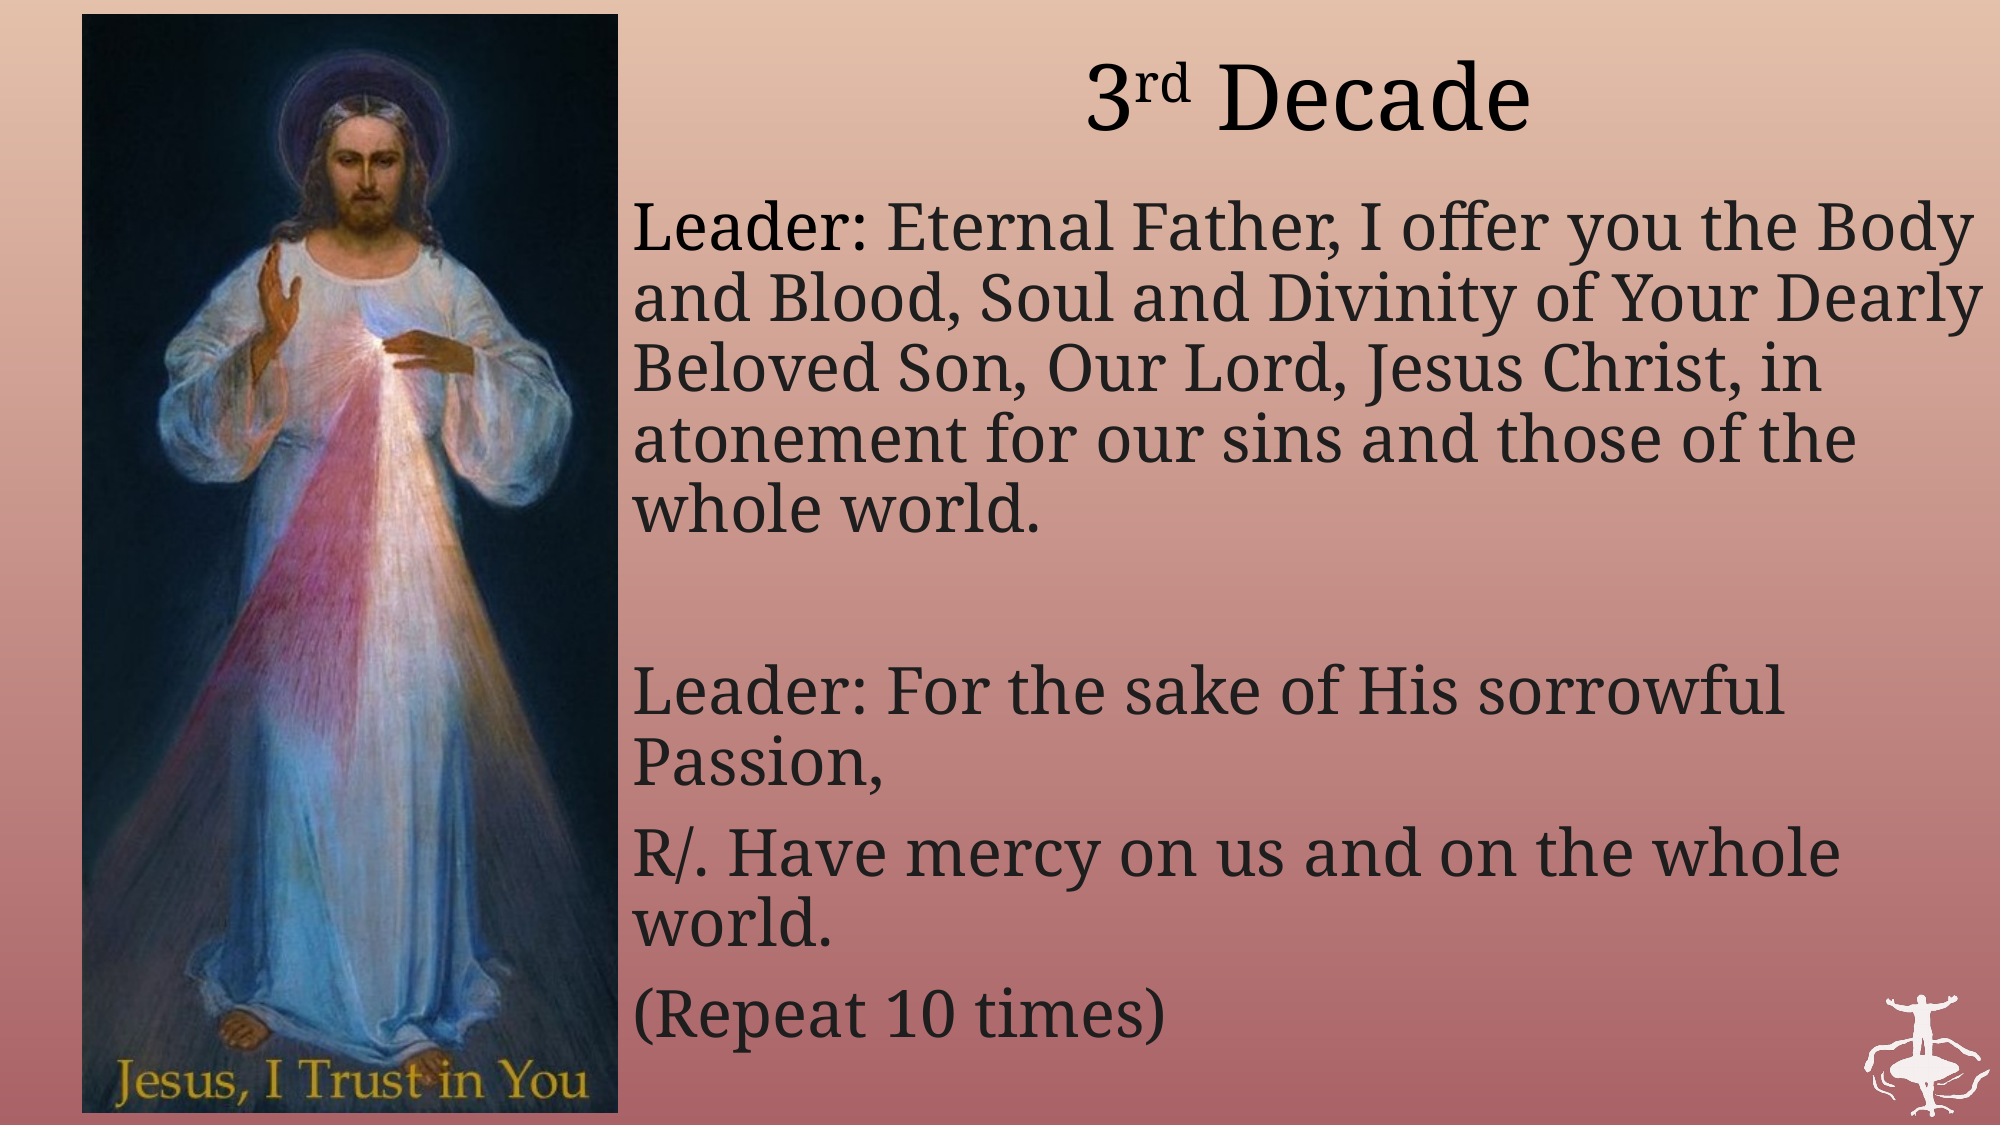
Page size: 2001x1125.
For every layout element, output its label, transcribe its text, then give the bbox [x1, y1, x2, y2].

list Leader: Eternal Father, I offer you the Body and Blood, Soul and Divinity of Your Dearly Beloved Son, Our Lord, Jesus Christ, in atonement for our sins and those of the whole world. Leader: For the sake of His sorrowful Passion, R/. Have mercy on us and on the whole world. (Repeat 10 times) [618, 186, 2000, 1062]
picture [82, 14, 618, 1113]
title 3rd Decade [618, 14, 2000, 186]
picture [1856, 981, 2000, 1125]
